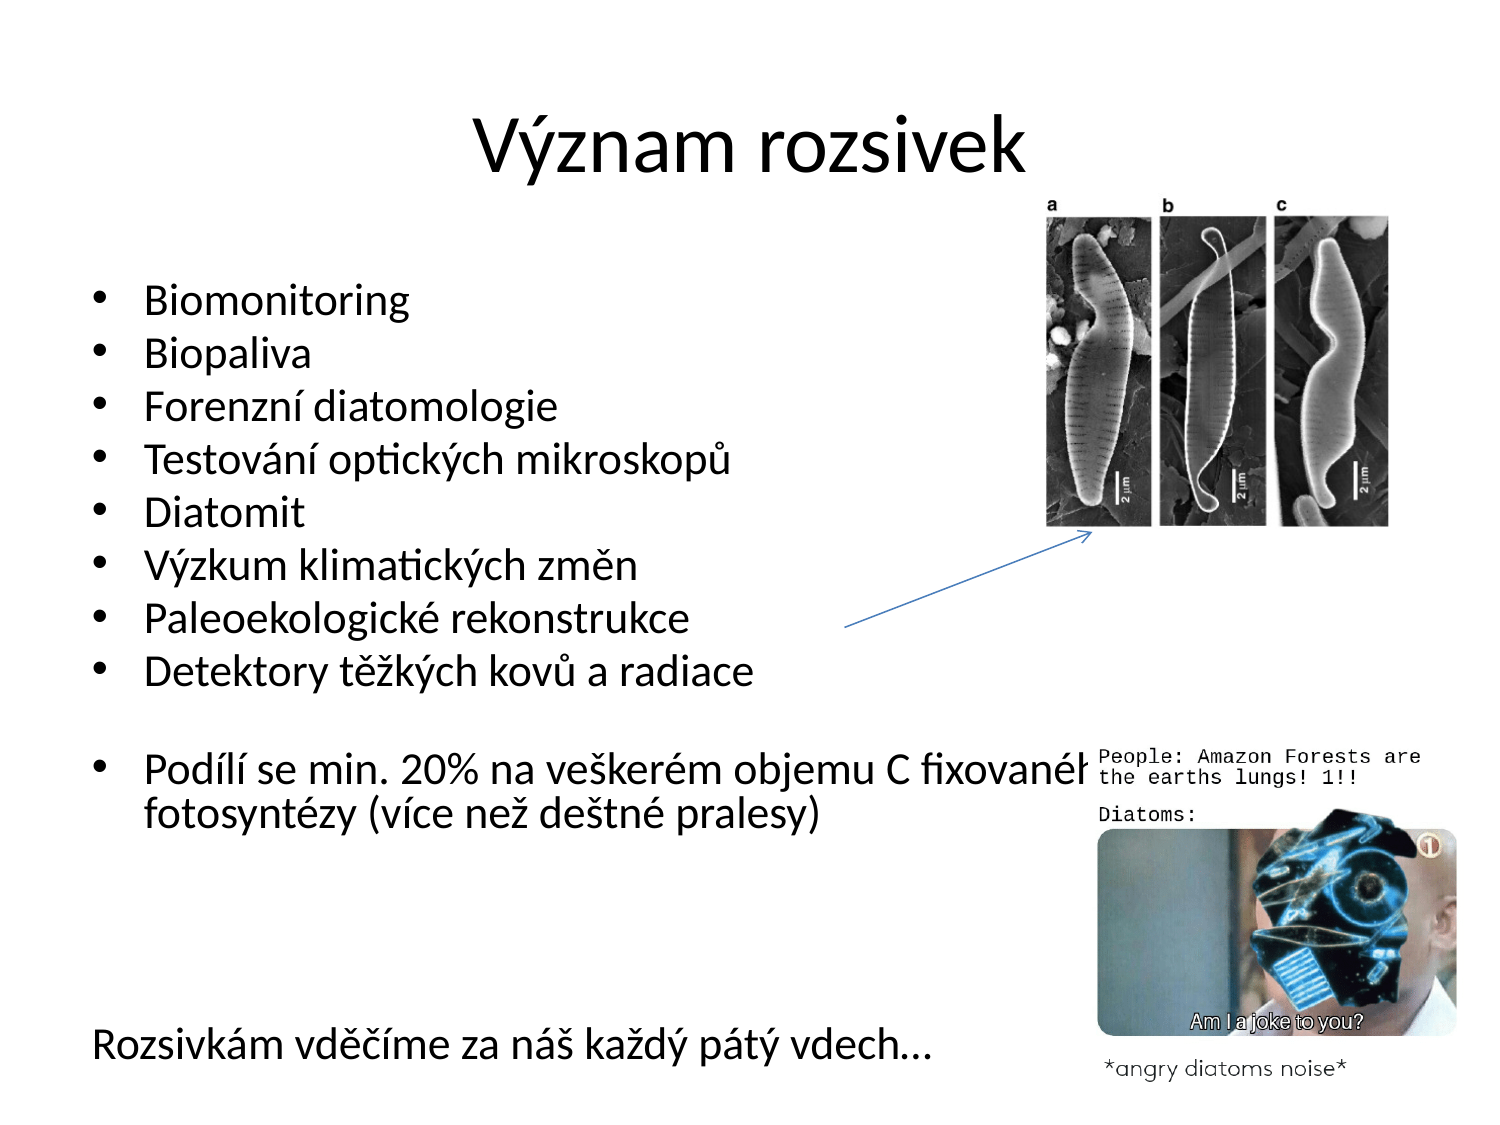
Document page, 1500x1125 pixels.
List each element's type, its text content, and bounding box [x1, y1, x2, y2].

picture [1088, 741, 1466, 1093]
slide_number 52 [1074, 1042, 1425, 1103]
list Biomonitoring Biopaliva Forenzní diatomologie Testování optických mikroskopů Diatomit Výzkum klimatických změn Paleoekologické rekonstrukce Detektory těžkých kovů a radiace Podílí se min. 20% na veškerém objemu C fixovaného během fotosyntézy (více než deštné pralesy) Rozsivkám vděčíme za náš každý pátý vdech… [76, 172, 1427, 1083]
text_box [844, 531, 1093, 628]
title Význam rozsivek [75, 45, 1425, 233]
picture [1045, 191, 1389, 529]
